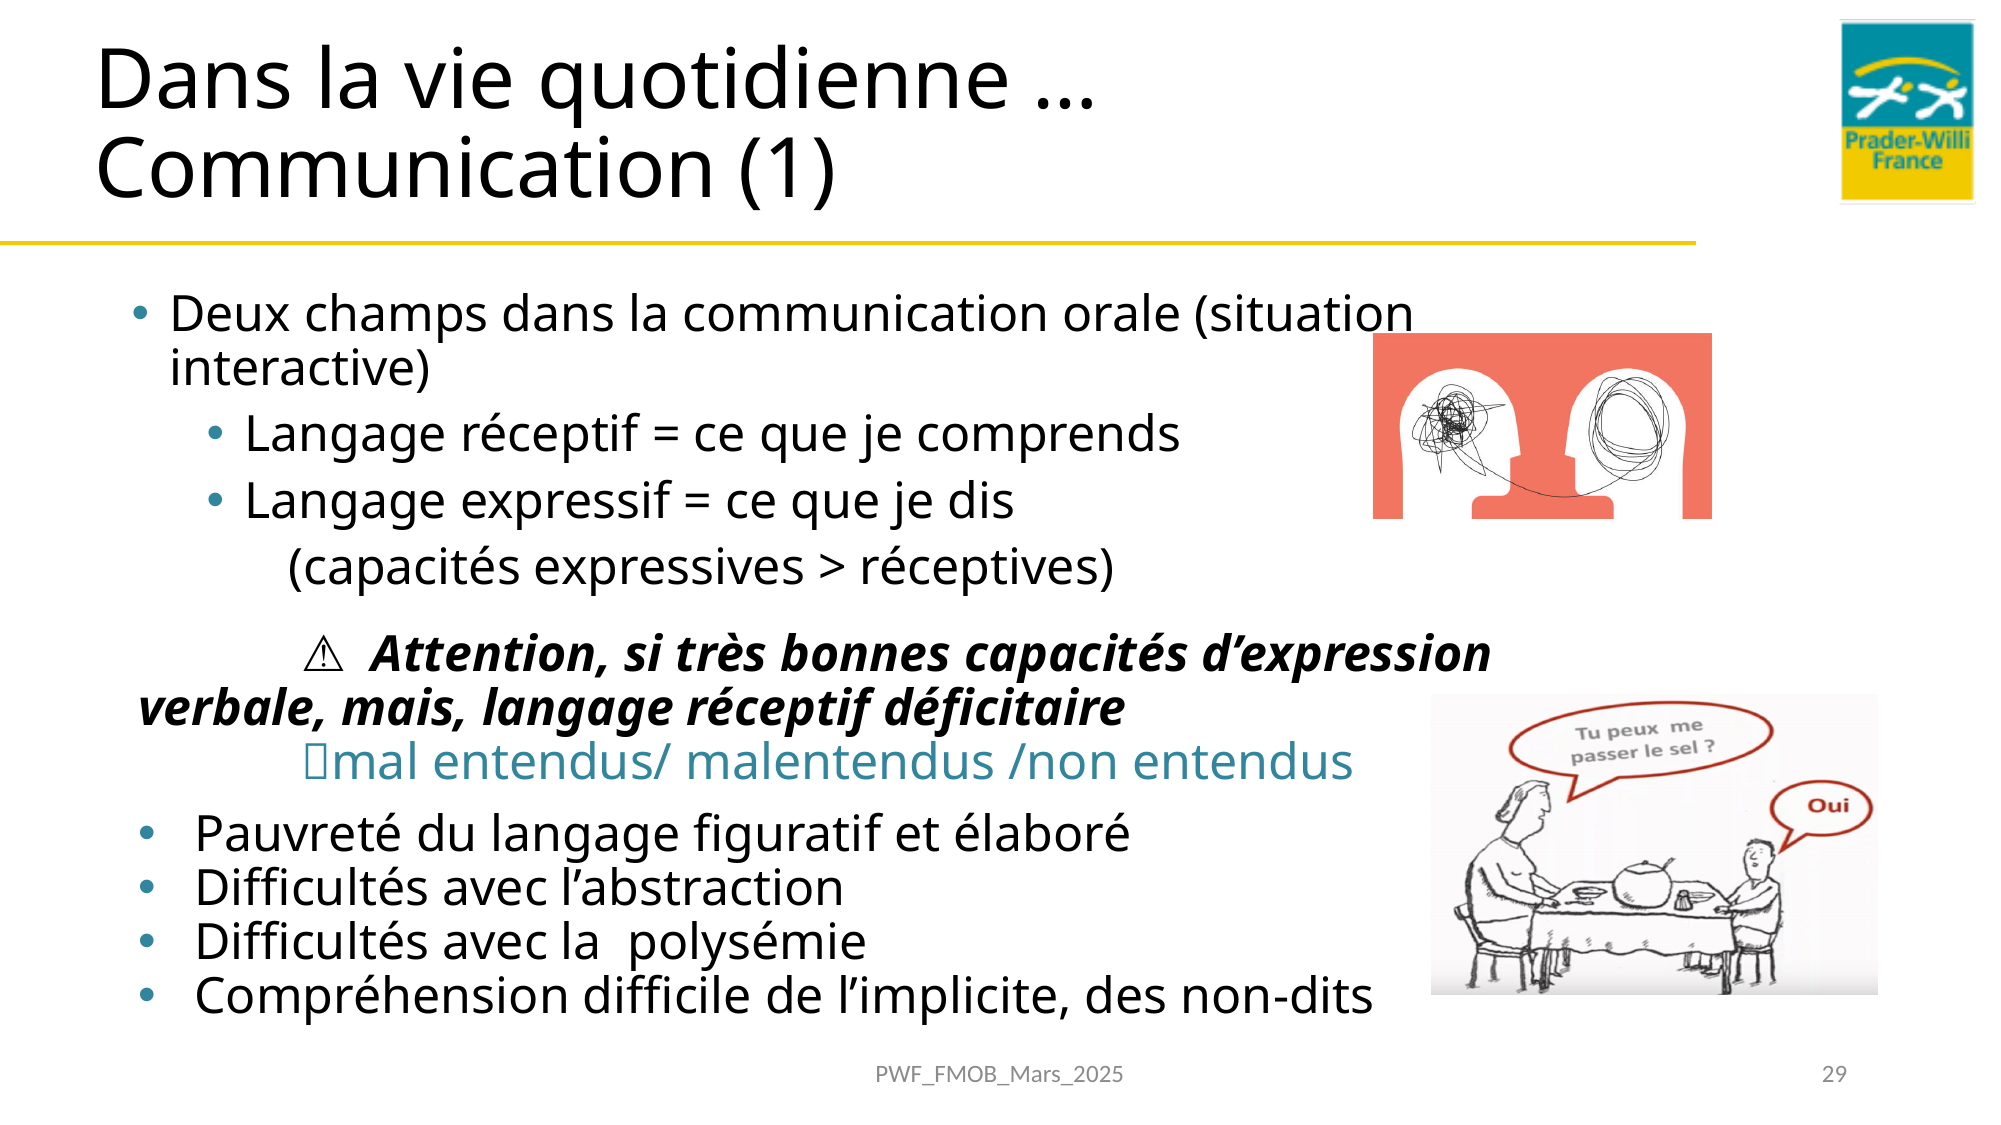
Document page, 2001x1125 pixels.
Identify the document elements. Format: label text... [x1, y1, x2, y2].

picture [1431, 694, 1878, 995]
list Deux champs dans la communication orale (situation interactive) Langage réceptif = ce que je comprends Langage expressif = ce que je dis (capacités expressives > réceptives) ⚠︎ Attention, si très bonnes capacités d’expression verbale, mais, langage réceptif déficitaire mal entendus/ malentendus /non entendus Pauvreté du langage figuratif et élaboré Difficultés avec l’abstraction Difficultés avec la polysémie Compréhension difficile de l’implicite, des non-dits [116, 280, 1676, 1043]
title Dans la vie quotidienne … Communication (1) [79, 22, 1766, 230]
picture [1373, 333, 1712, 519]
footer PWF_FMOB_Mars_2025 [662, 1042, 1338, 1103]
slide_number 29 [1412, 1042, 1863, 1103]
